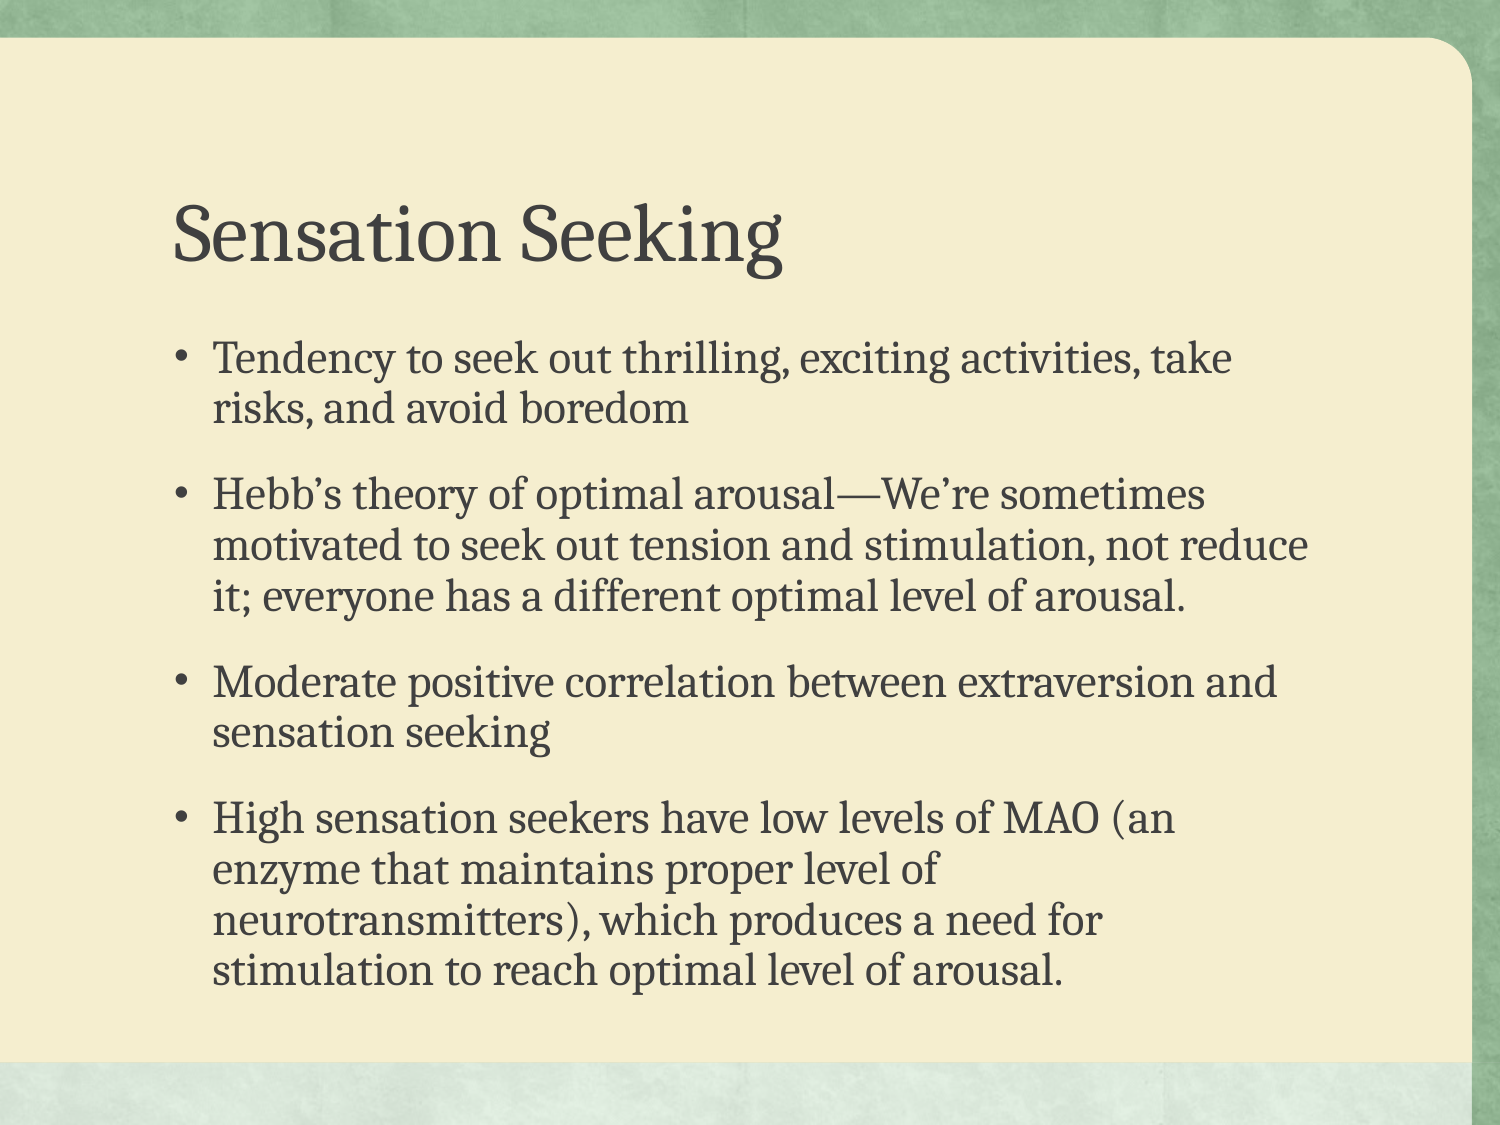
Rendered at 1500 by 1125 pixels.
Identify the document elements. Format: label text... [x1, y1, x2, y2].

list Tendency to seek out thrilling, exciting activities, take risks, and avoid boredom Hebb’s theory of optimal arousal—We’re sometimes motivated to seek out tension and stimulation, not reduce it; everyone has a different optimal level of arousal. Moderate positive correlation between extraversion and sensation seeking High sensation seekers have low levels of MAO (an enzyme that maintains proper level of neurotransmitters), which produces a need for stimulation to reach optimal level of arousal. [159, 324, 1341, 1013]
title Sensation Seeking [159, 92, 1341, 288]
